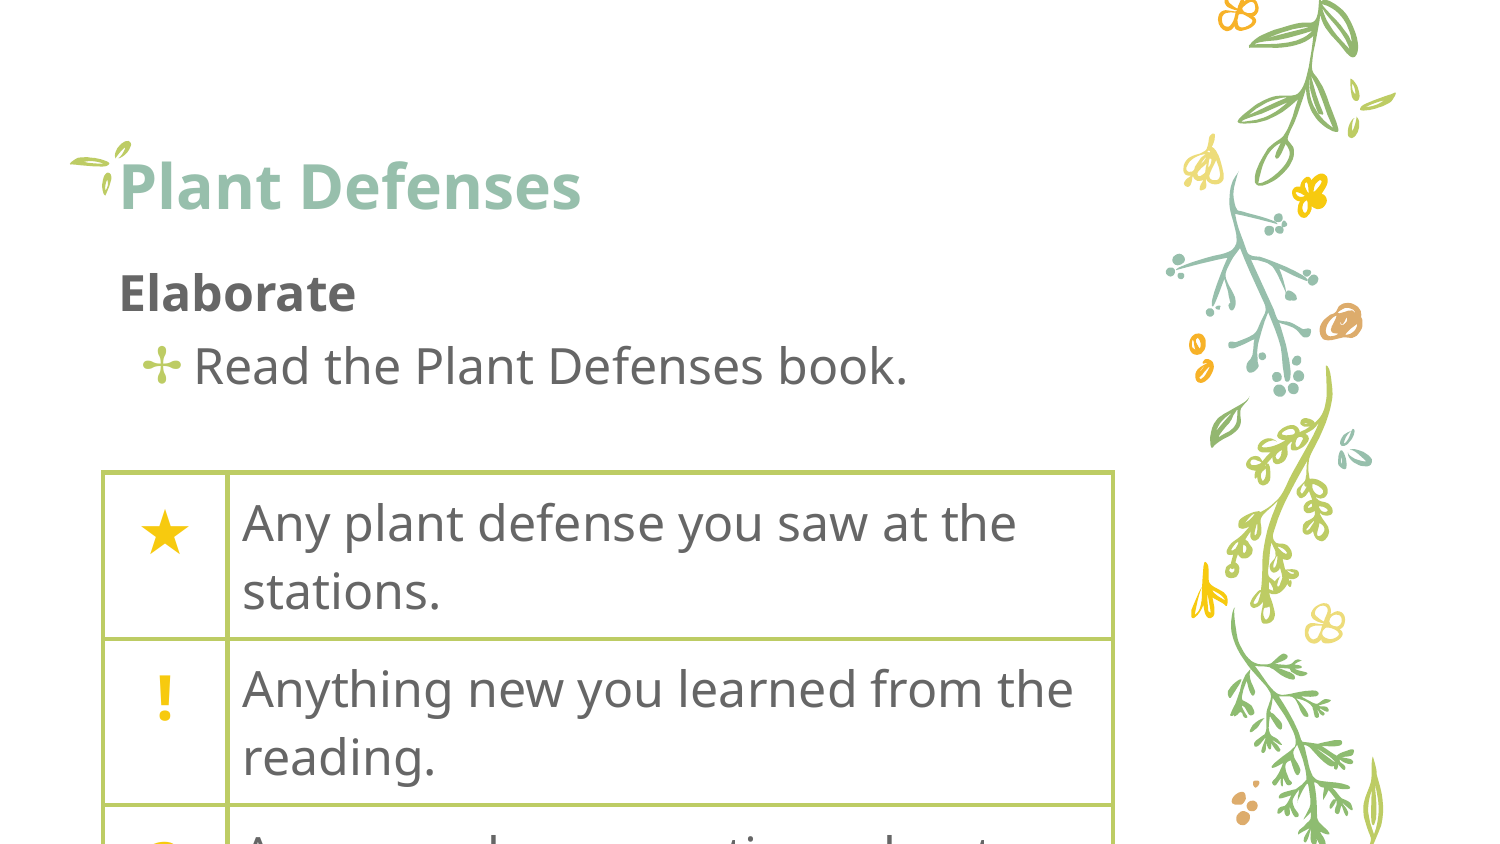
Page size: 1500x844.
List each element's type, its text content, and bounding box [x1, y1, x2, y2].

title Plant Defenses [103, 96, 1089, 237]
list Elaborate Read the Plant Defenses book. [103, 246, 1089, 470]
table_header ★ [105, 475, 225, 637]
table_cell ! [105, 641, 225, 803]
table_cell Anything new you learned from the reading. [230, 641, 1111, 803]
table_cell Areas you have questions about. [230, 807, 1111, 844]
table_header Any plant defense you saw at the stations. [230, 475, 1111, 637]
table_cell ? [105, 807, 225, 844]
